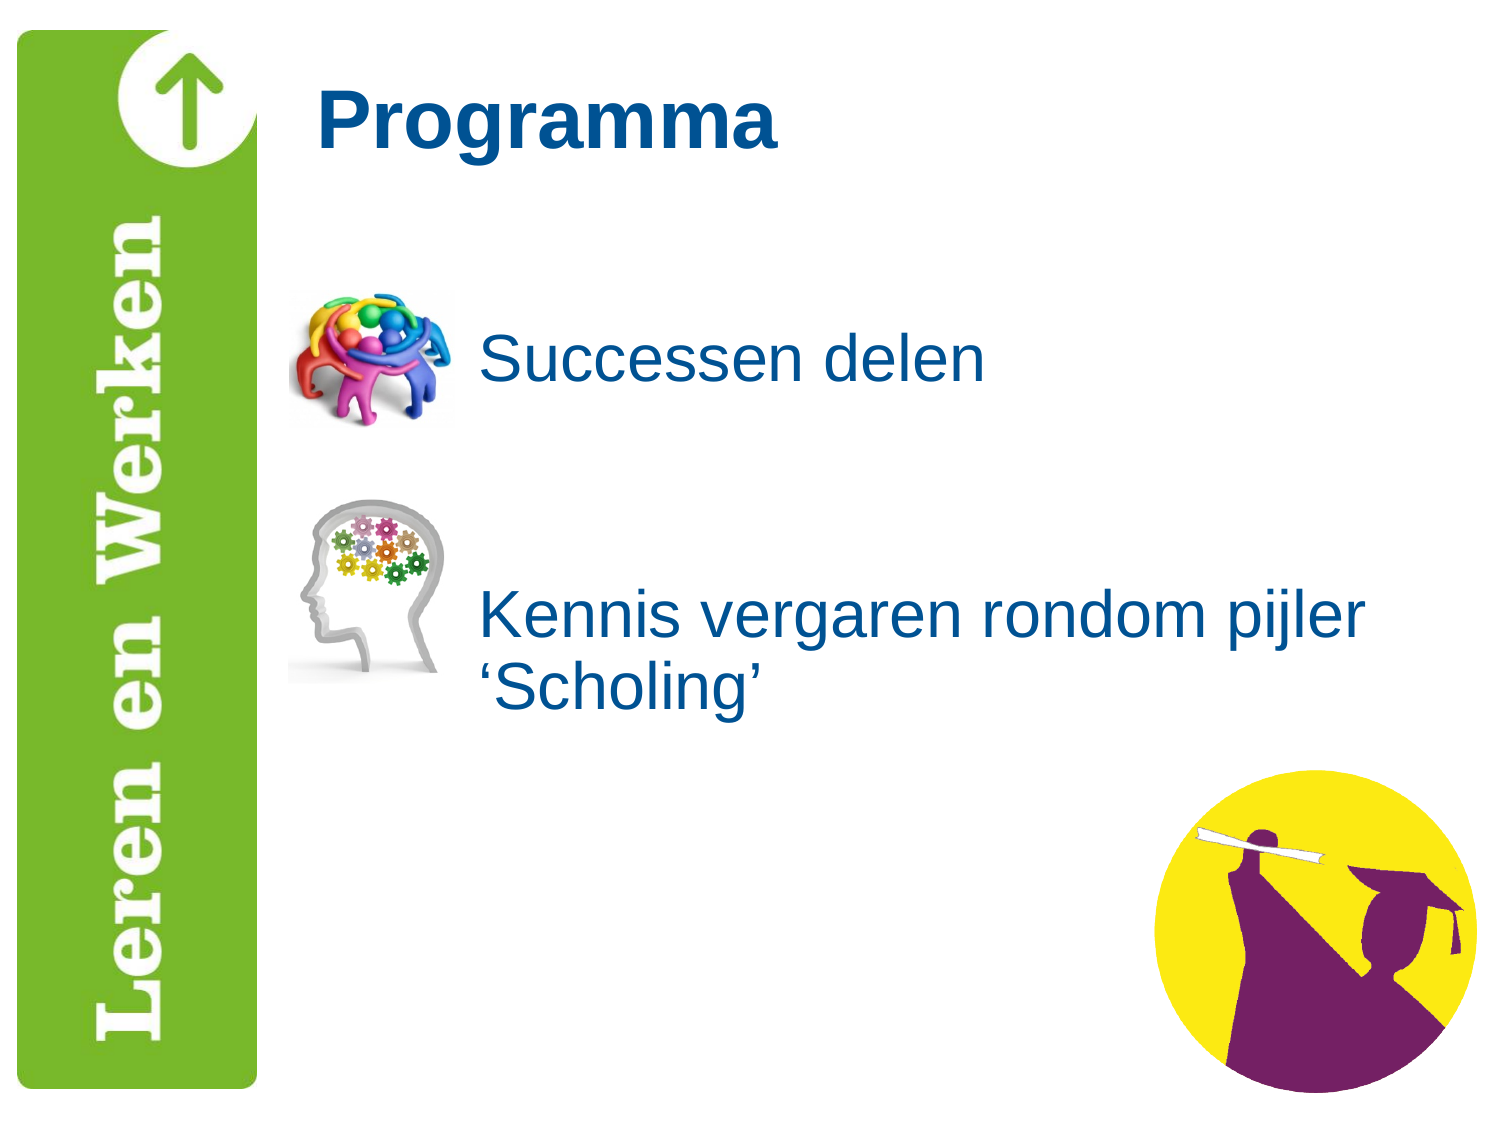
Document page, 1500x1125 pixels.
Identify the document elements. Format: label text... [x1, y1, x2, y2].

title Programma [300, 44, 1426, 185]
picture [288, 290, 455, 428]
picture [1151, 768, 1479, 1095]
picture [17, 30, 257, 1090]
picture [288, 494, 450, 684]
list Successen delen Kennis vergaren rondom pijler ‘Scholing’ [407, 243, 1500, 1125]
